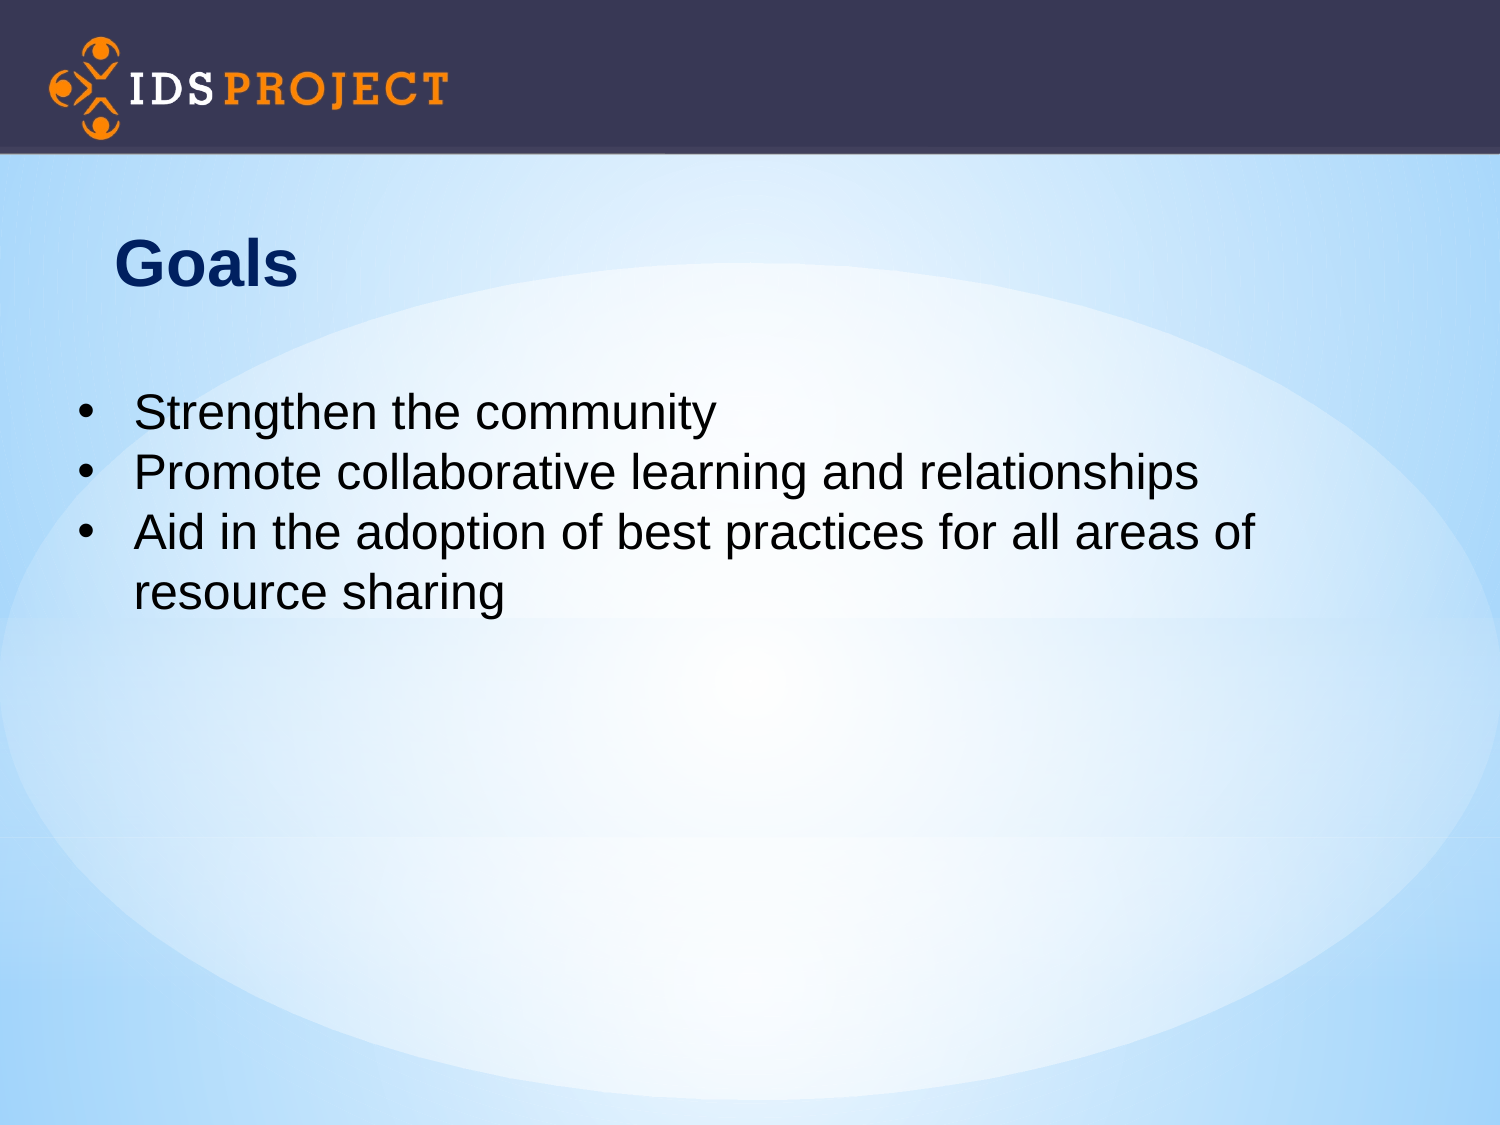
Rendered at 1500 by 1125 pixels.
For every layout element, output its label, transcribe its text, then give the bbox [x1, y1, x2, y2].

text_box Strengthen the community Promote collaborative learning and relationships Aid in the adoption of best practices for all areas of resource sharing [62, 337, 1463, 663]
text_box Goals [99, 212, 1038, 308]
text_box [0, 0, 1500, 202]
